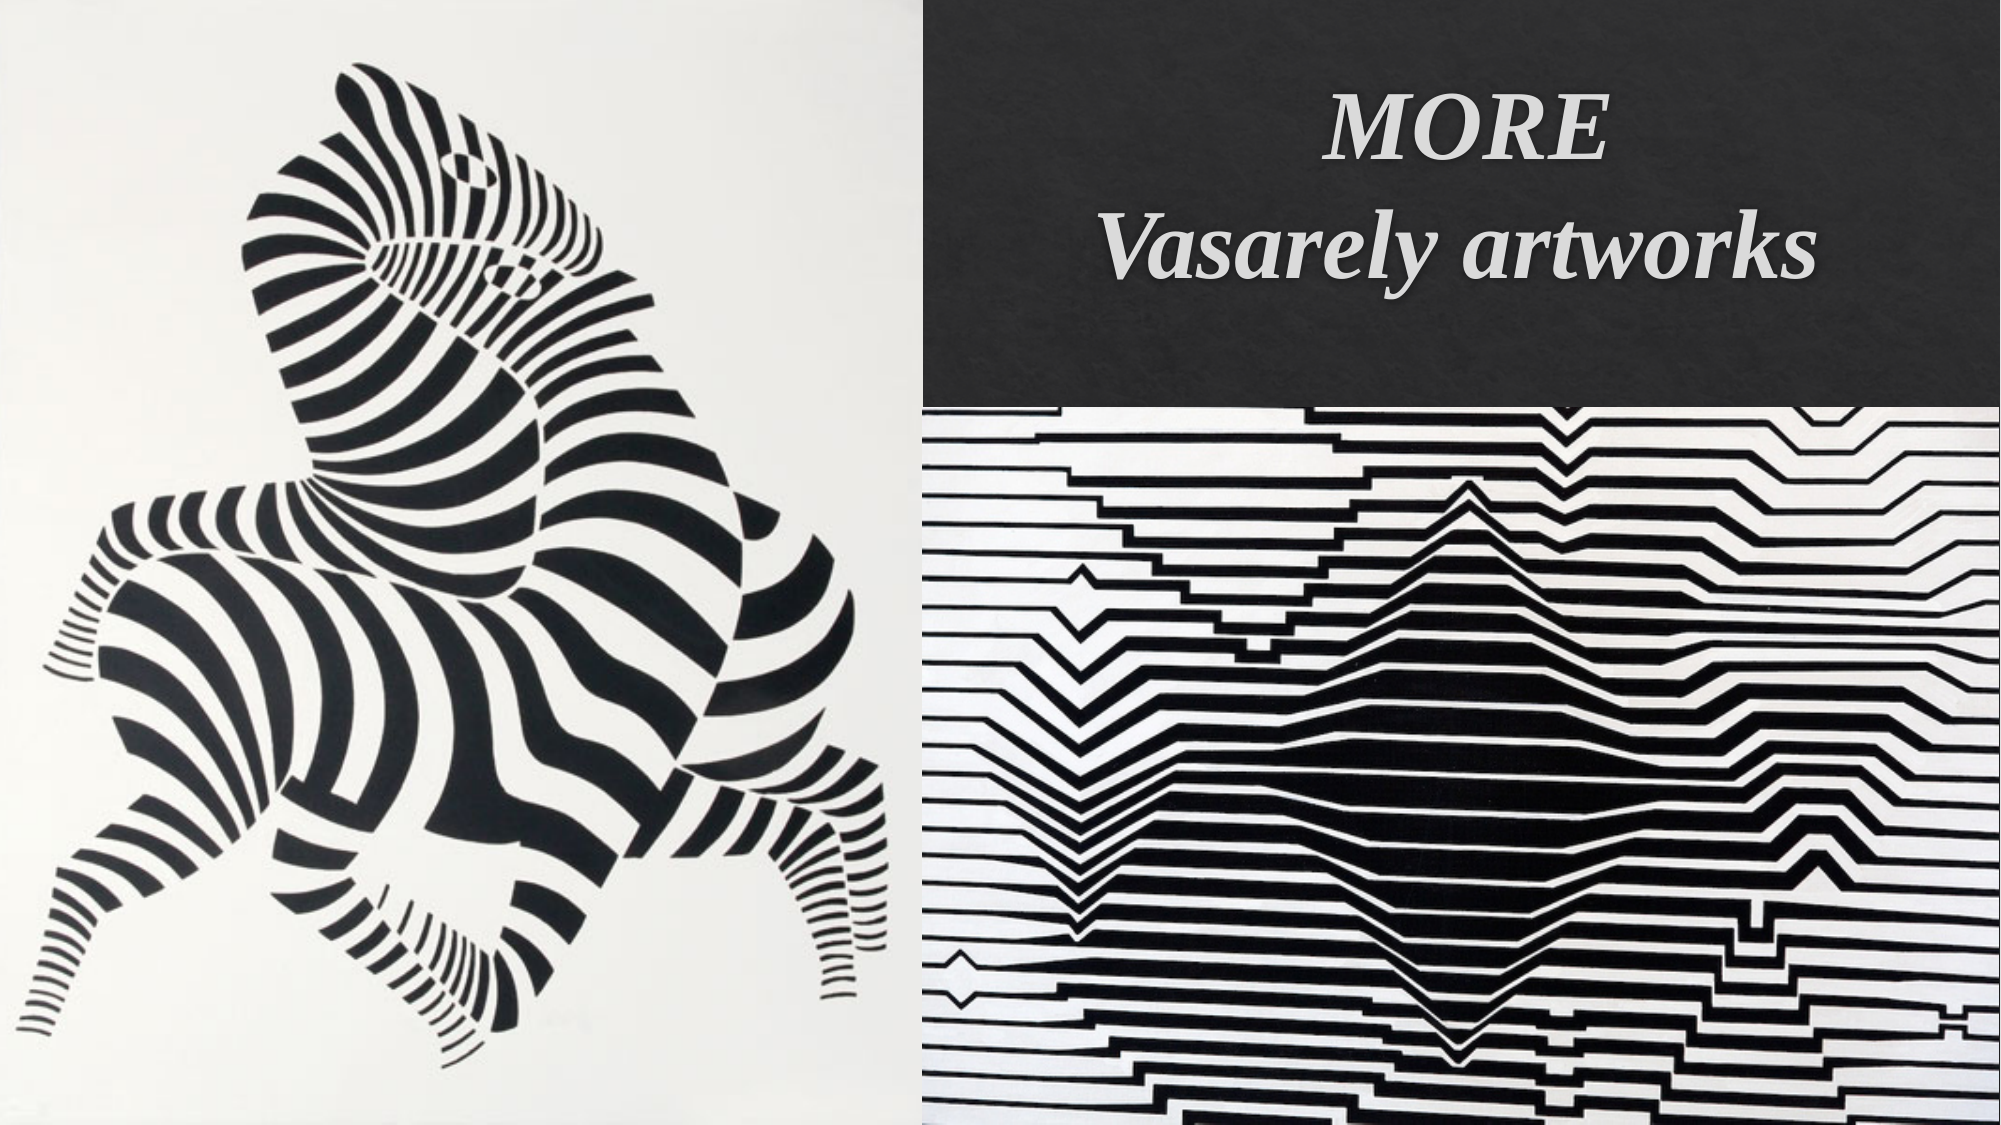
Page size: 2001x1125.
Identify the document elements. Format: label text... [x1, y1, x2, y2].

picture [0, 0, 1999, 1125]
title MORE Vasarely artworks [929, 52, 2000, 308]
